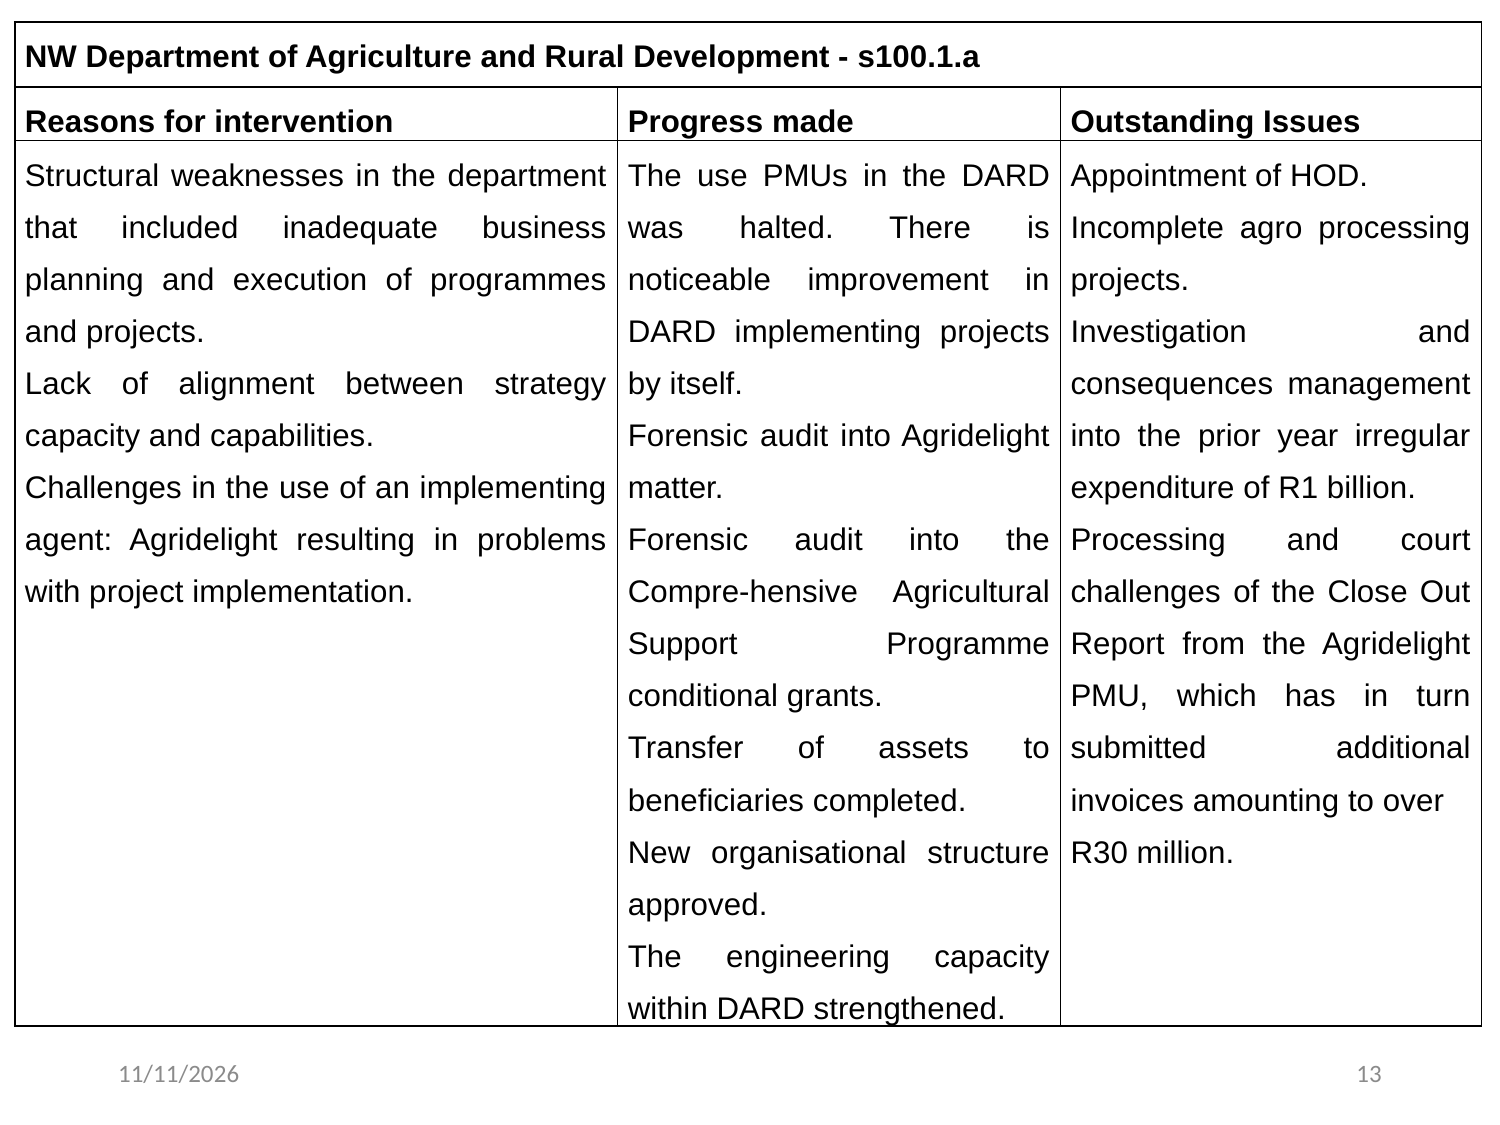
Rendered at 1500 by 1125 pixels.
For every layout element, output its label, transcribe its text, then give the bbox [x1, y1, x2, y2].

table_cell Progress made [618, 88, 1060, 140]
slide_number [103, 1042, 441, 1103]
table_cell Reasons for intervention [16, 88, 617, 140]
table_cell Outstanding Issues [1061, 88, 1481, 140]
slide_number 13 [1059, 1042, 1397, 1103]
table_cell Appointment of HOD. Incomplete agro processing projects. Investigation and consequences management into the prior year irregular expenditure of R1 billion. Processing and court challenges of the Close Out Report from the Agridelight PMU, which has in turn submitted additional invoices amounting to over R30 million. [1061, 141, 1481, 1025]
table_cell Structural weaknesses in the department that included inadequate business planning and execution of programmes and projects. Lack of alignment between strategy capacity and capabilities. Challenges in the use of an implementing agent: Agridelight resulting in problems with project implementation. [16, 141, 617, 1025]
table_cell The use PMUs in the DARD was halted. There is noticeable improvement in DARD implementing projects by itself. Forensic audit into Agridelight matter. Forensic audit into the Compre-hensive Agricultural Support Programme conditional grants. Transfer of assets to beneficiaries completed. New organisational structure approved. The engineering capacity within DARD strengthened. [618, 141, 1060, 1025]
table_header NW Department of Agriculture and Rural Development - s100.1.a [16, 23, 1481, 86]
